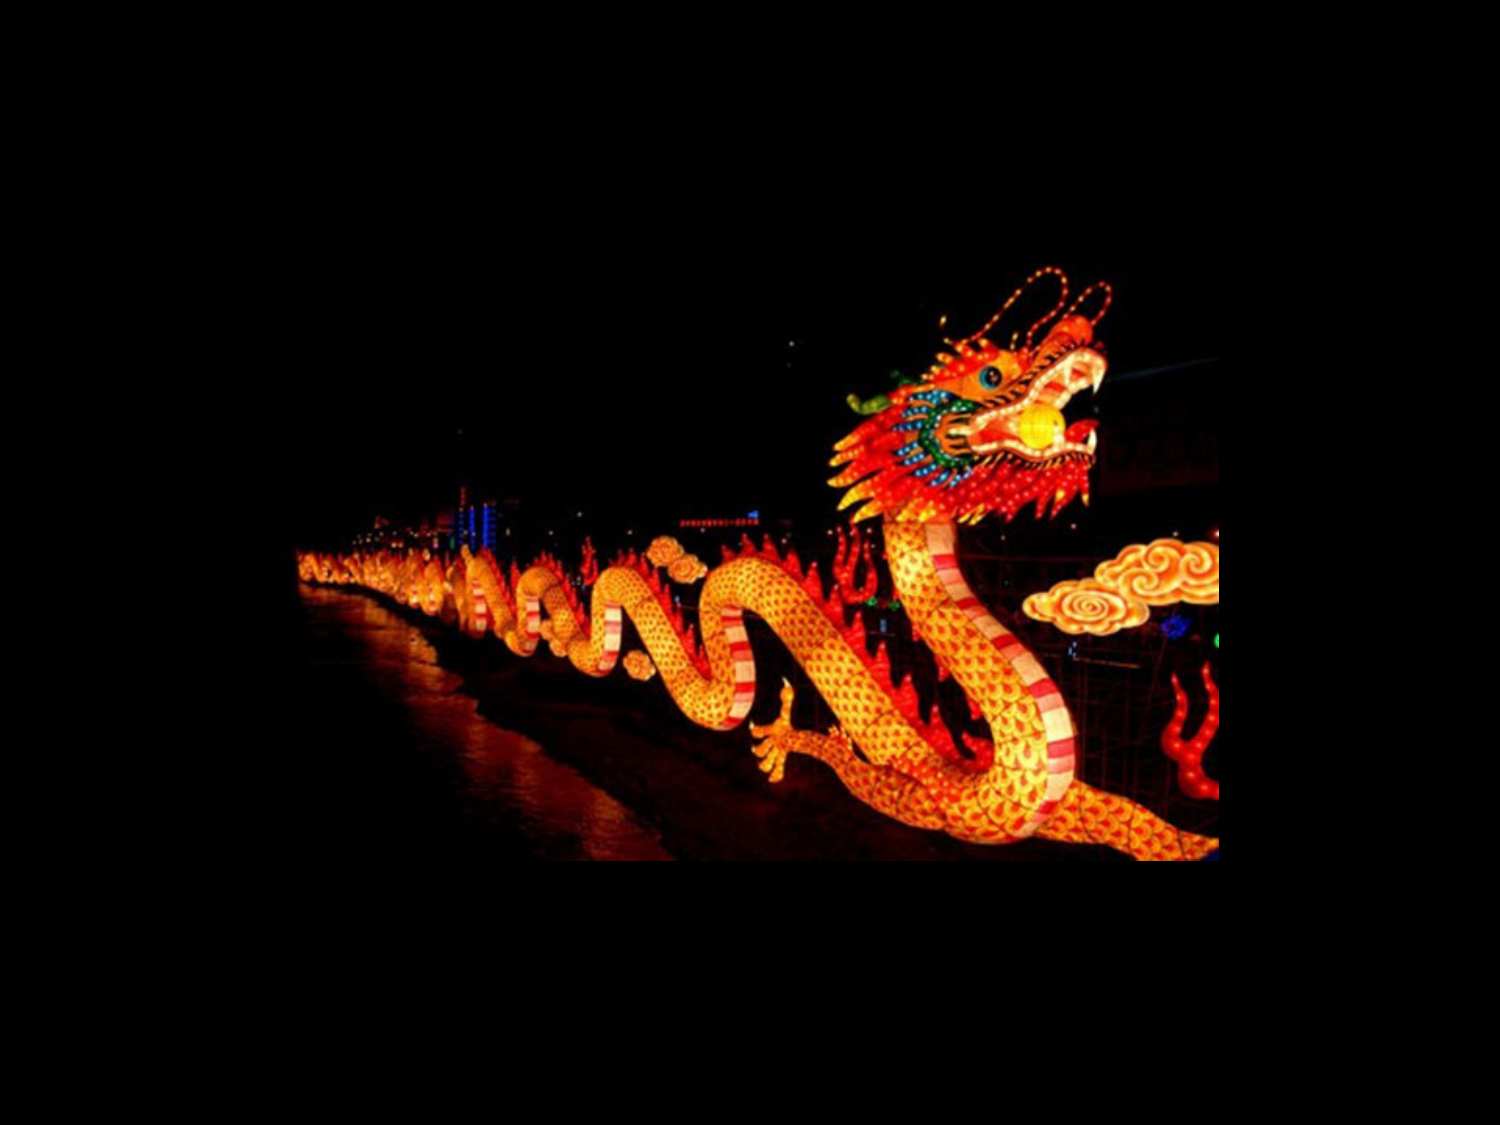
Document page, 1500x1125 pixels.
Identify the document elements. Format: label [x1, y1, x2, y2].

picture [281, 264, 1219, 861]
